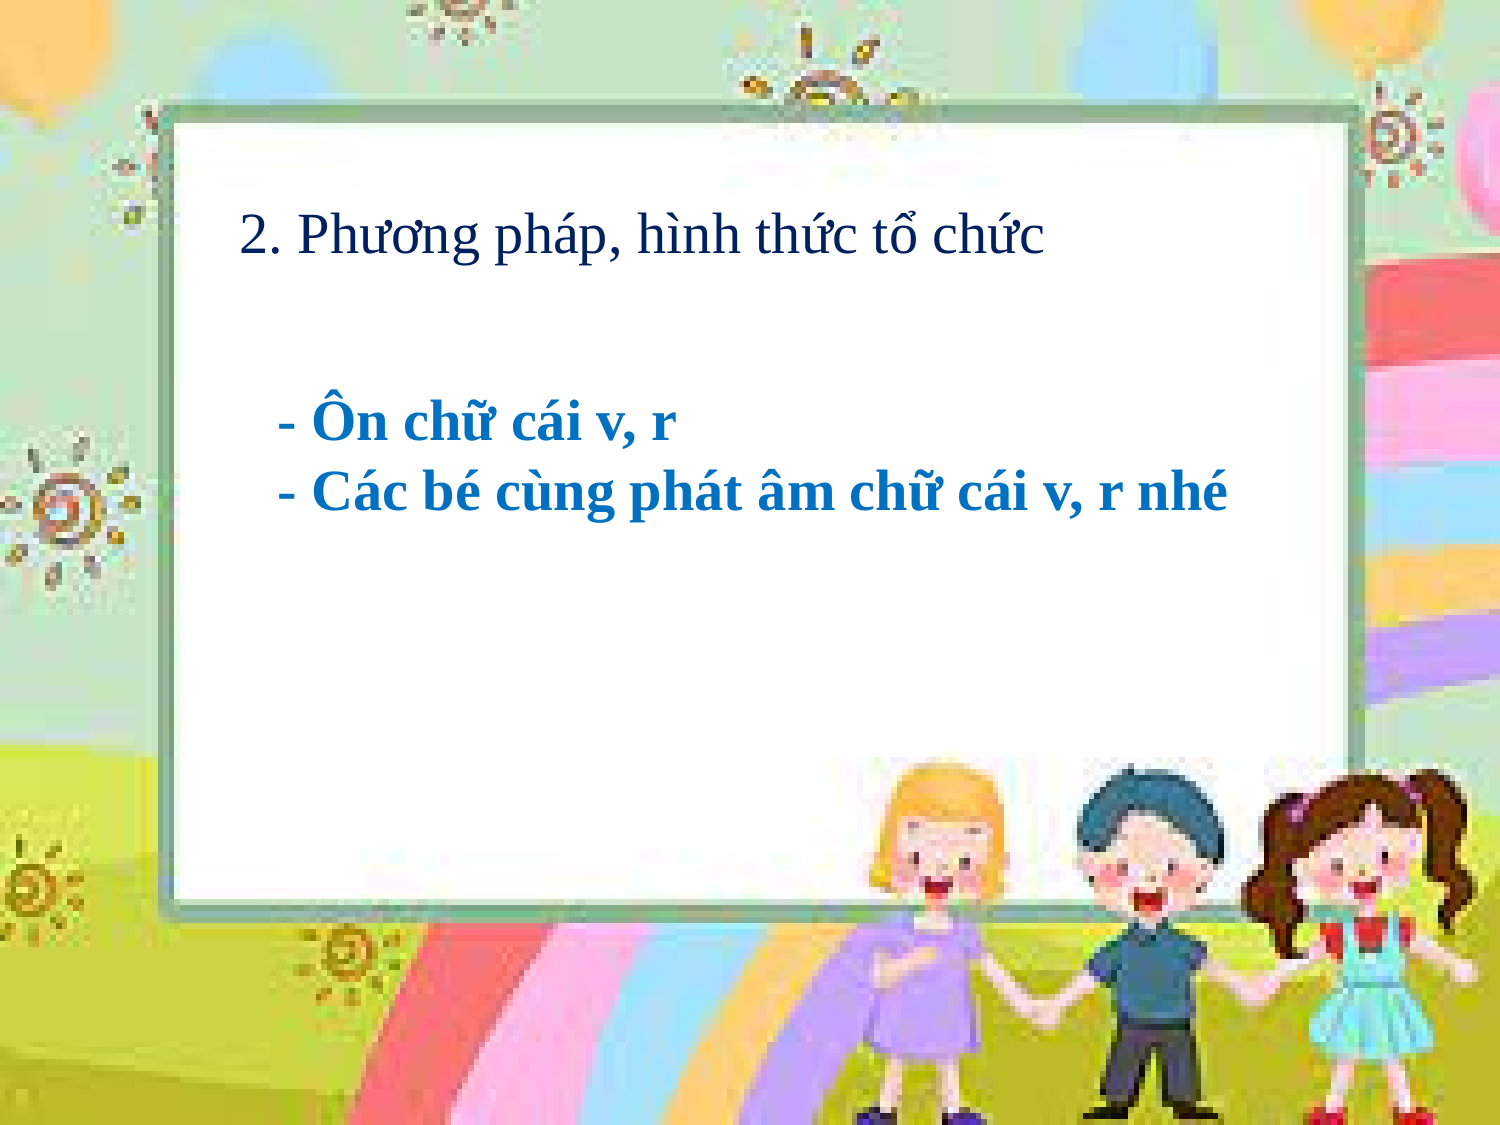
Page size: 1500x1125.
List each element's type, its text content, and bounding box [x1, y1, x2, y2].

text_box 2. Phương pháp, hình thức tổ chức [224, 187, 1138, 273]
text_box - Ôn chữ cái v, r - Các bé cùng phát âm chữ cái v, r nhé [262, 374, 1338, 530]
